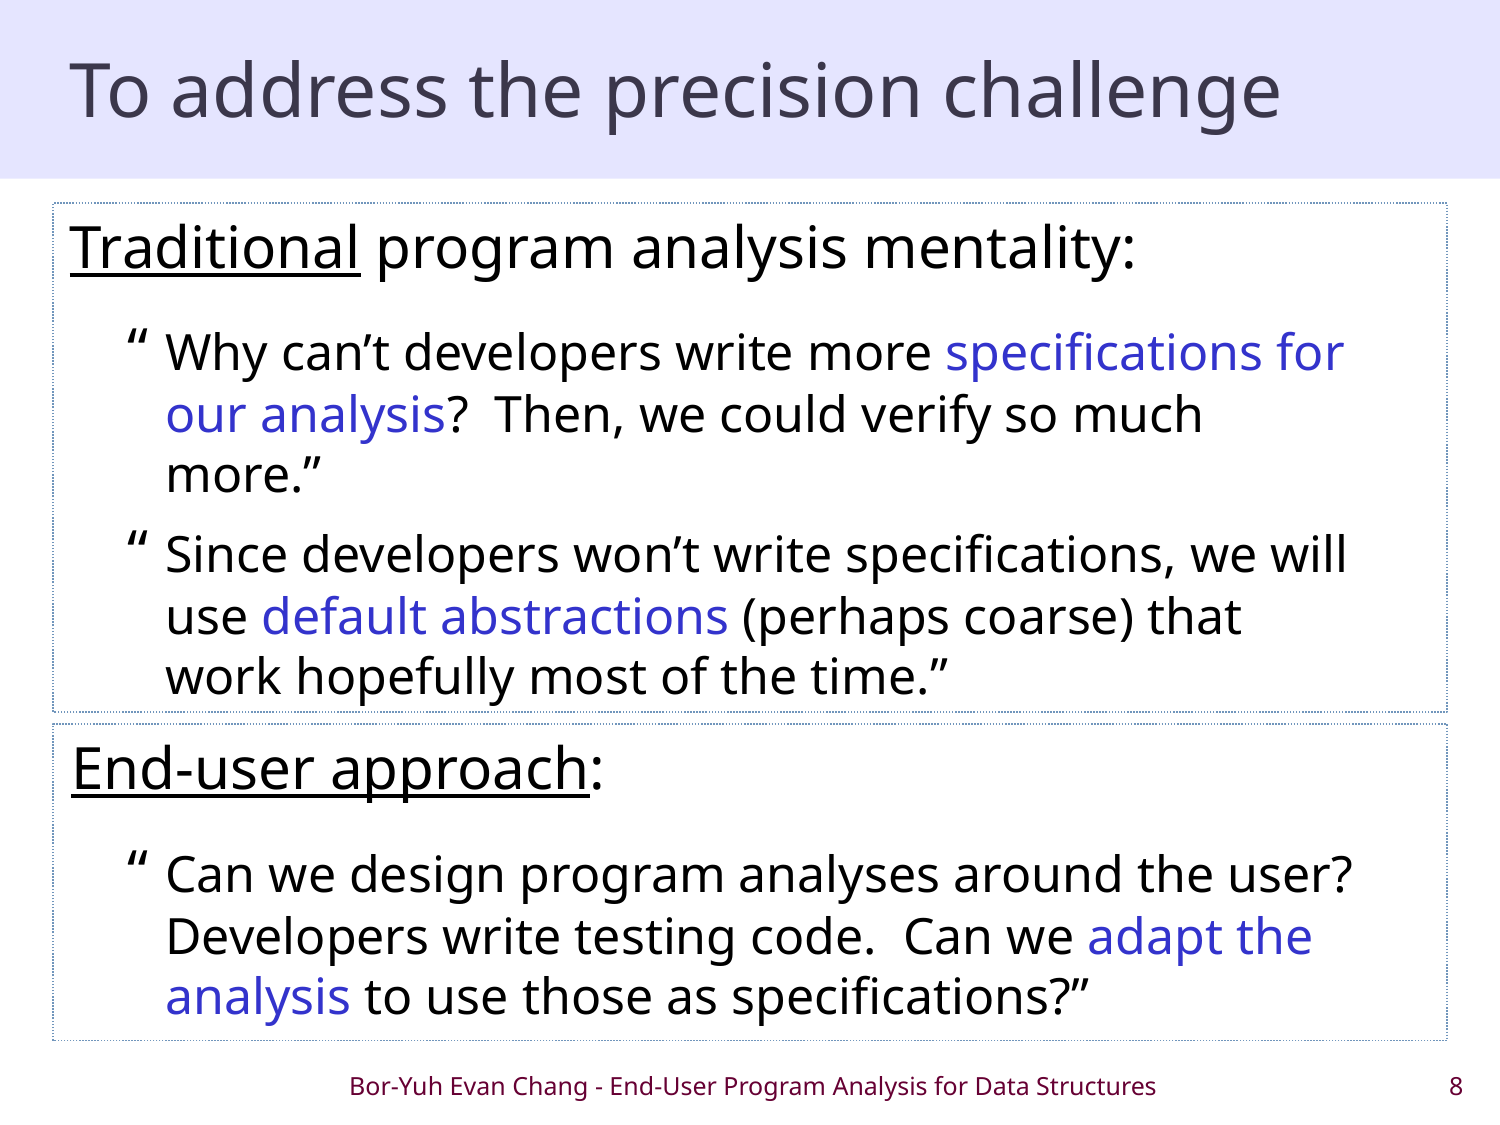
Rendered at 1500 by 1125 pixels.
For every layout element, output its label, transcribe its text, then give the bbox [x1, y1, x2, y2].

title To address the precision challenge [54, 12, 1443, 163]
footer Bor-Yuh Evan Chang - End-User Program Analysis for Data Structures [165, 1049, 1343, 1125]
text_box [51, 201, 1449, 714]
text_box [51, 722, 1449, 1043]
